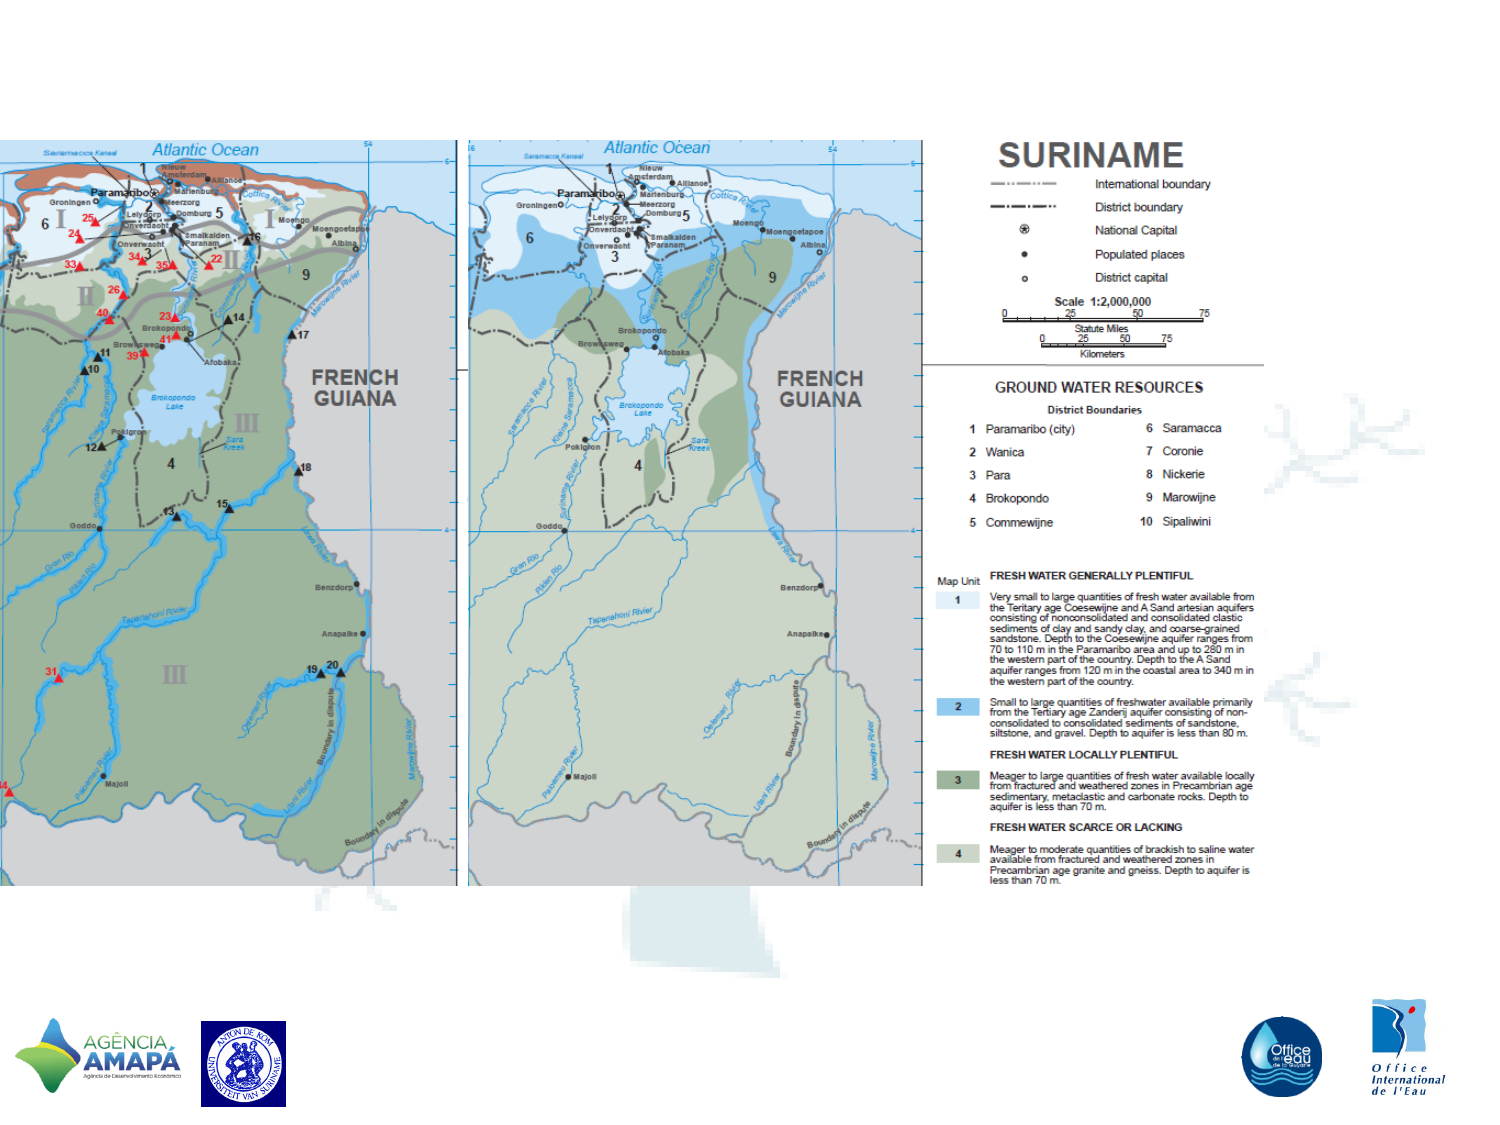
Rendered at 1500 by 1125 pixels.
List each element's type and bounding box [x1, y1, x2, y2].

picture [1342, 982, 1476, 1115]
picture [200, 1021, 286, 1107]
picture [0, 140, 1264, 886]
picture [14, 1018, 181, 1093]
picture [1240, 1016, 1322, 1097]
